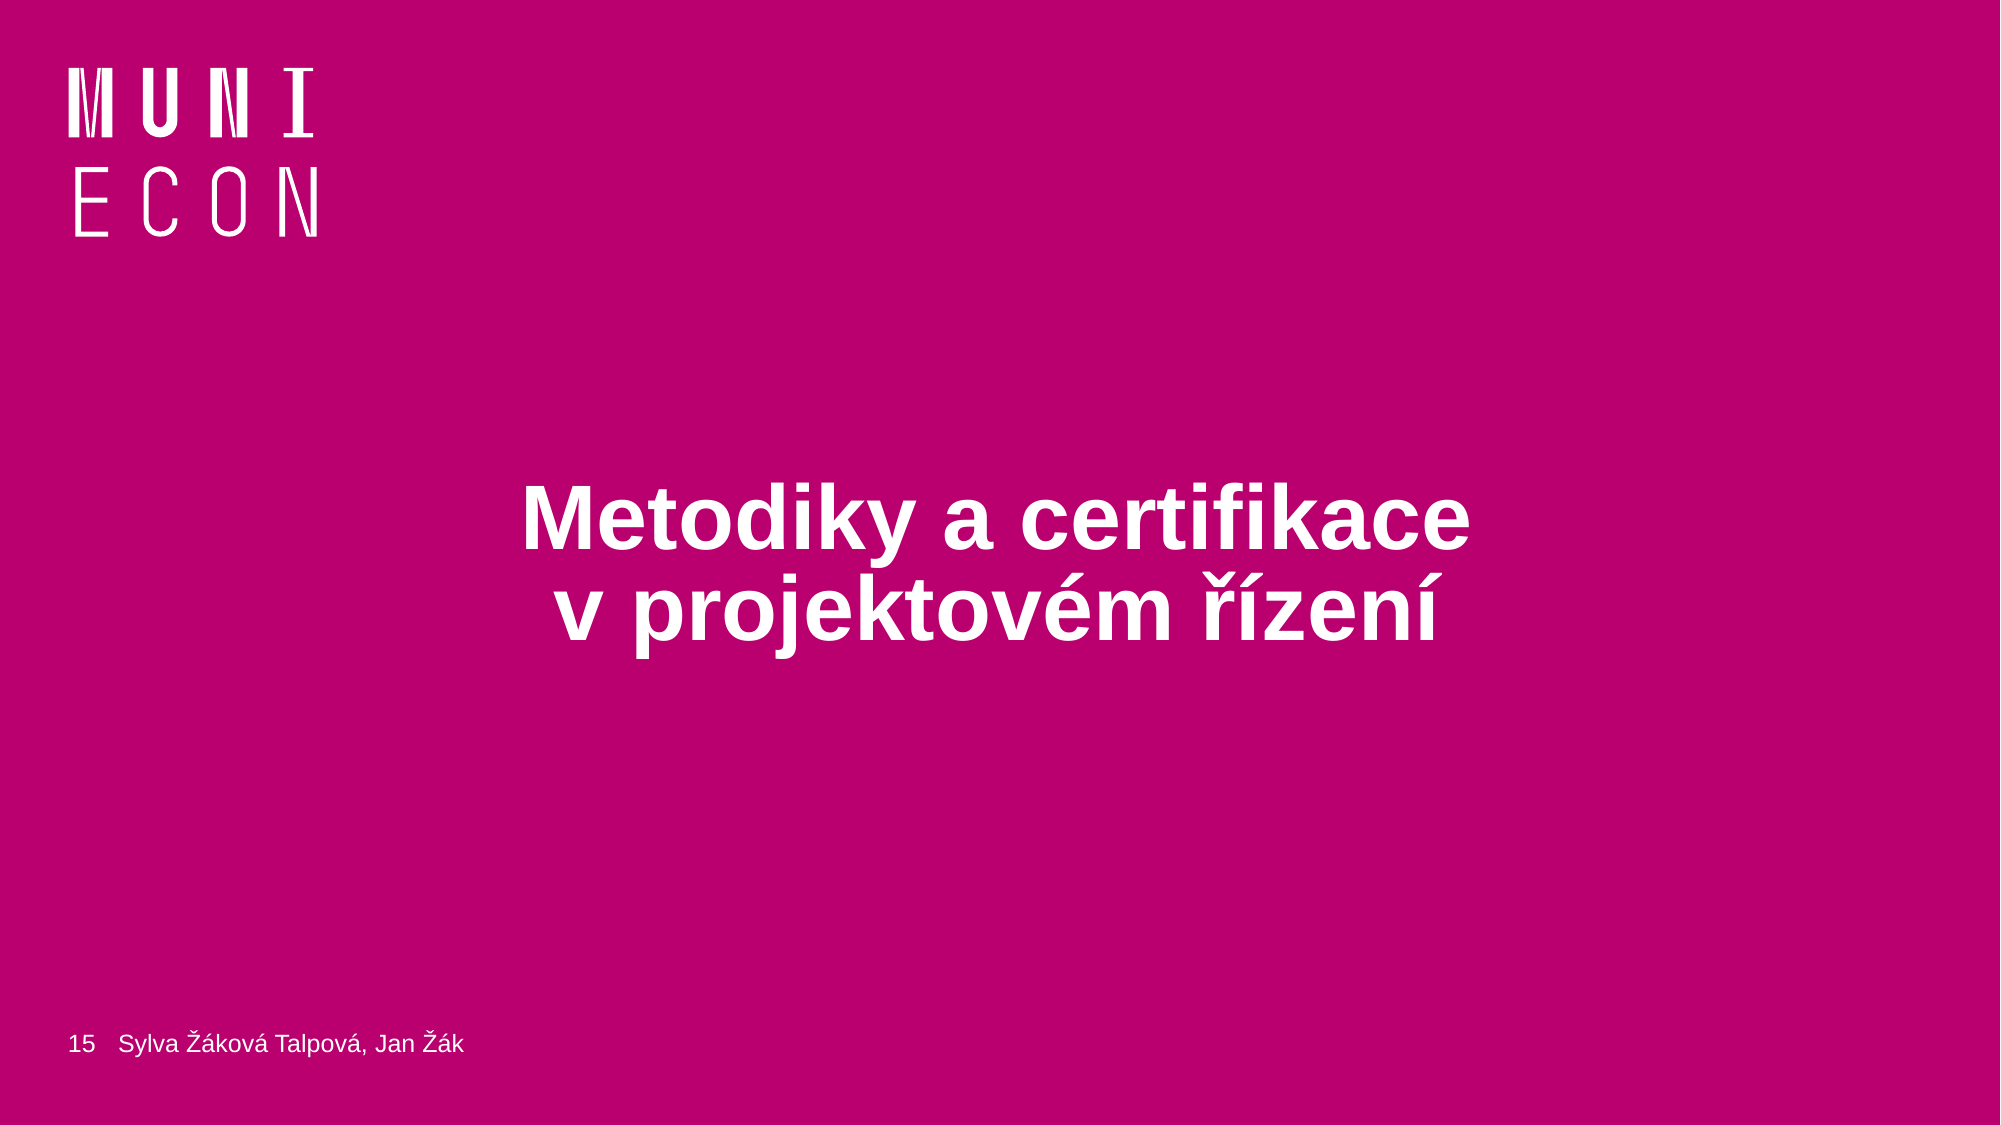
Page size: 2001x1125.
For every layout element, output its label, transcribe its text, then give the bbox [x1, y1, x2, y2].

footer Sylva Žáková Talpová, Jan Žák [118, 1021, 1418, 1063]
slide_number 15 [67, 1021, 110, 1063]
title Metodiky a certifikace v projektovém řízení [65, 475, 1930, 668]
